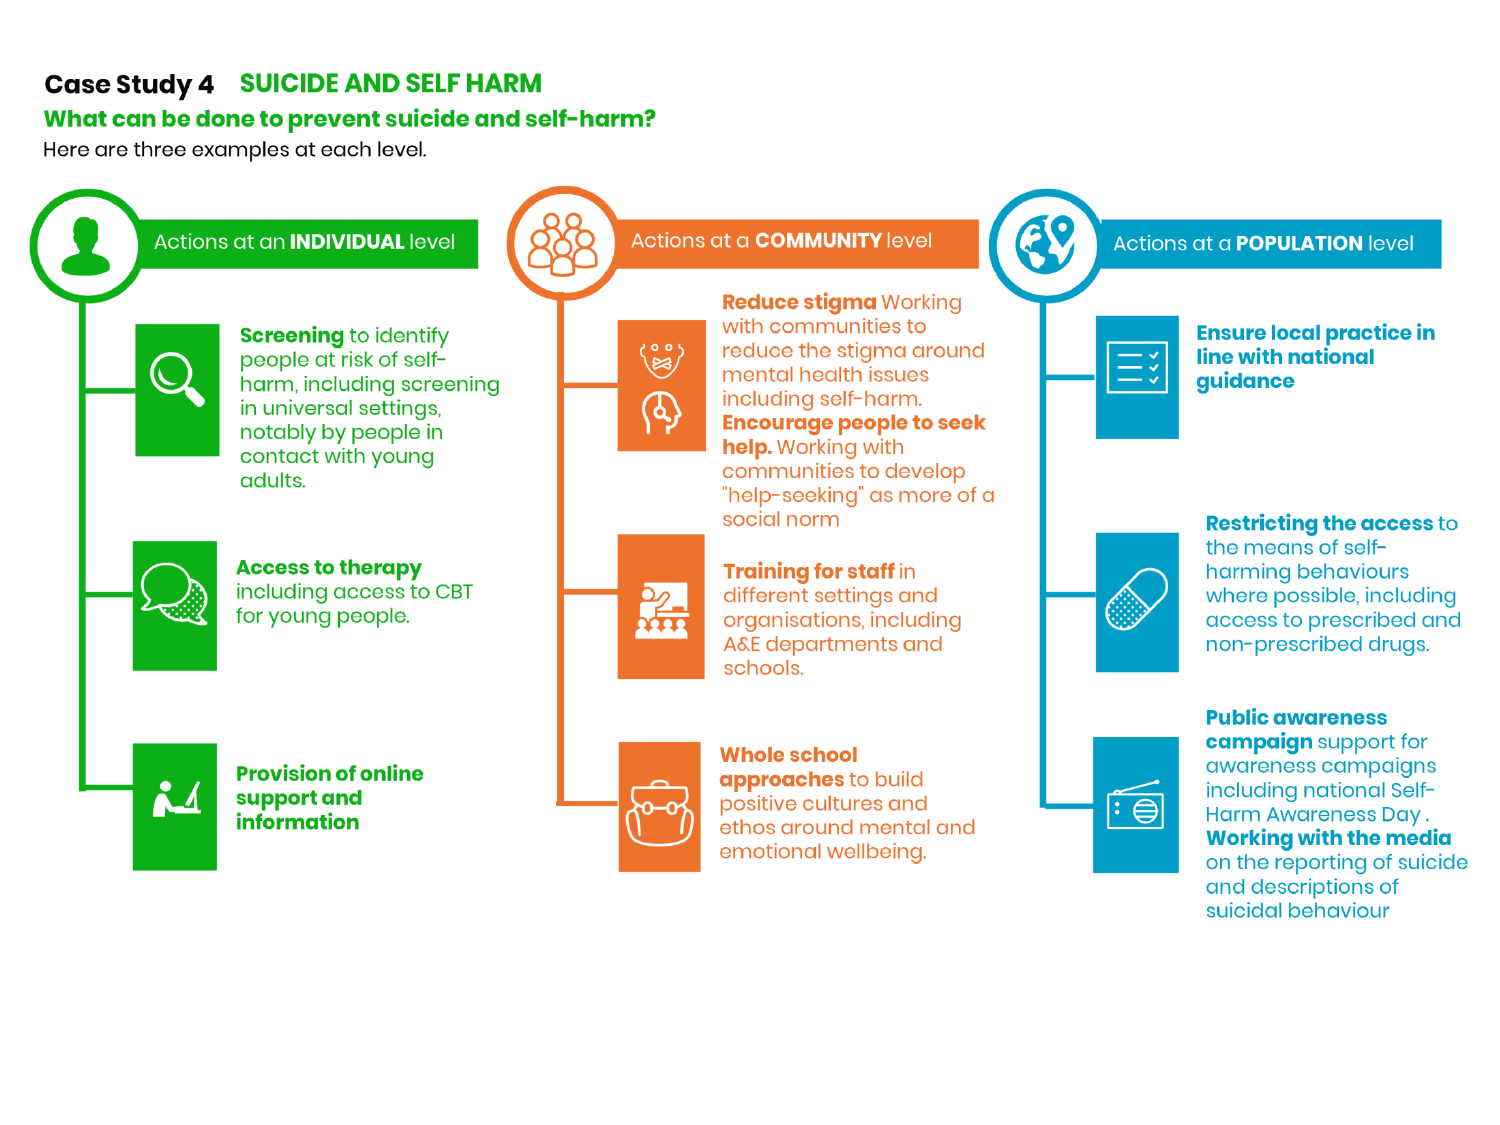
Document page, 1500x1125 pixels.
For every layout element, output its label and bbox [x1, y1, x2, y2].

list [0, 30, 1500, 937]
